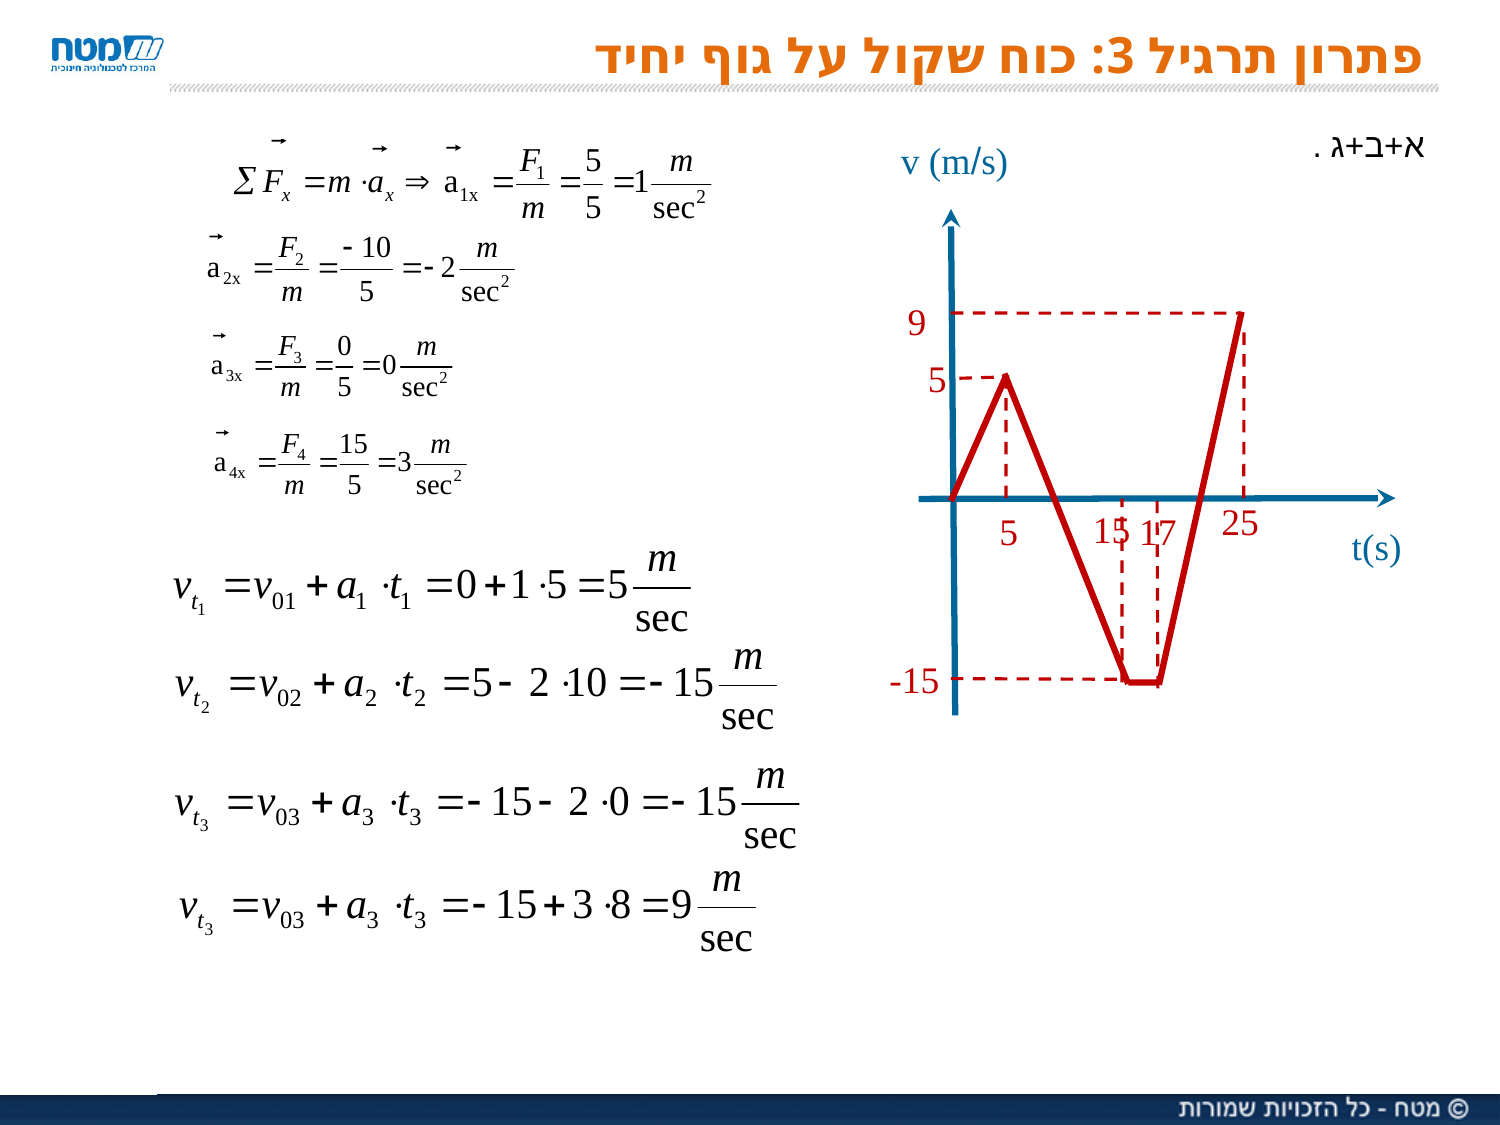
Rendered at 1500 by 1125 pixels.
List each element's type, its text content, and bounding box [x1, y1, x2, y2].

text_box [168, 628, 785, 739]
title פתרון תרגיל 3: כוח שקול על גוף יחיד [178, 15, 1439, 75]
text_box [173, 850, 765, 961]
list א+ב+ג . [88, 116, 1440, 1080]
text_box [228, 139, 718, 227]
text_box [202, 228, 521, 309]
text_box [168, 747, 809, 858]
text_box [209, 425, 473, 501]
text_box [167, 530, 699, 628]
picture [41, 30, 165, 79]
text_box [206, 327, 458, 404]
picture [170, 81, 1439, 97]
picture [0, 1094, 1500, 1125]
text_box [812, 129, 1444, 729]
